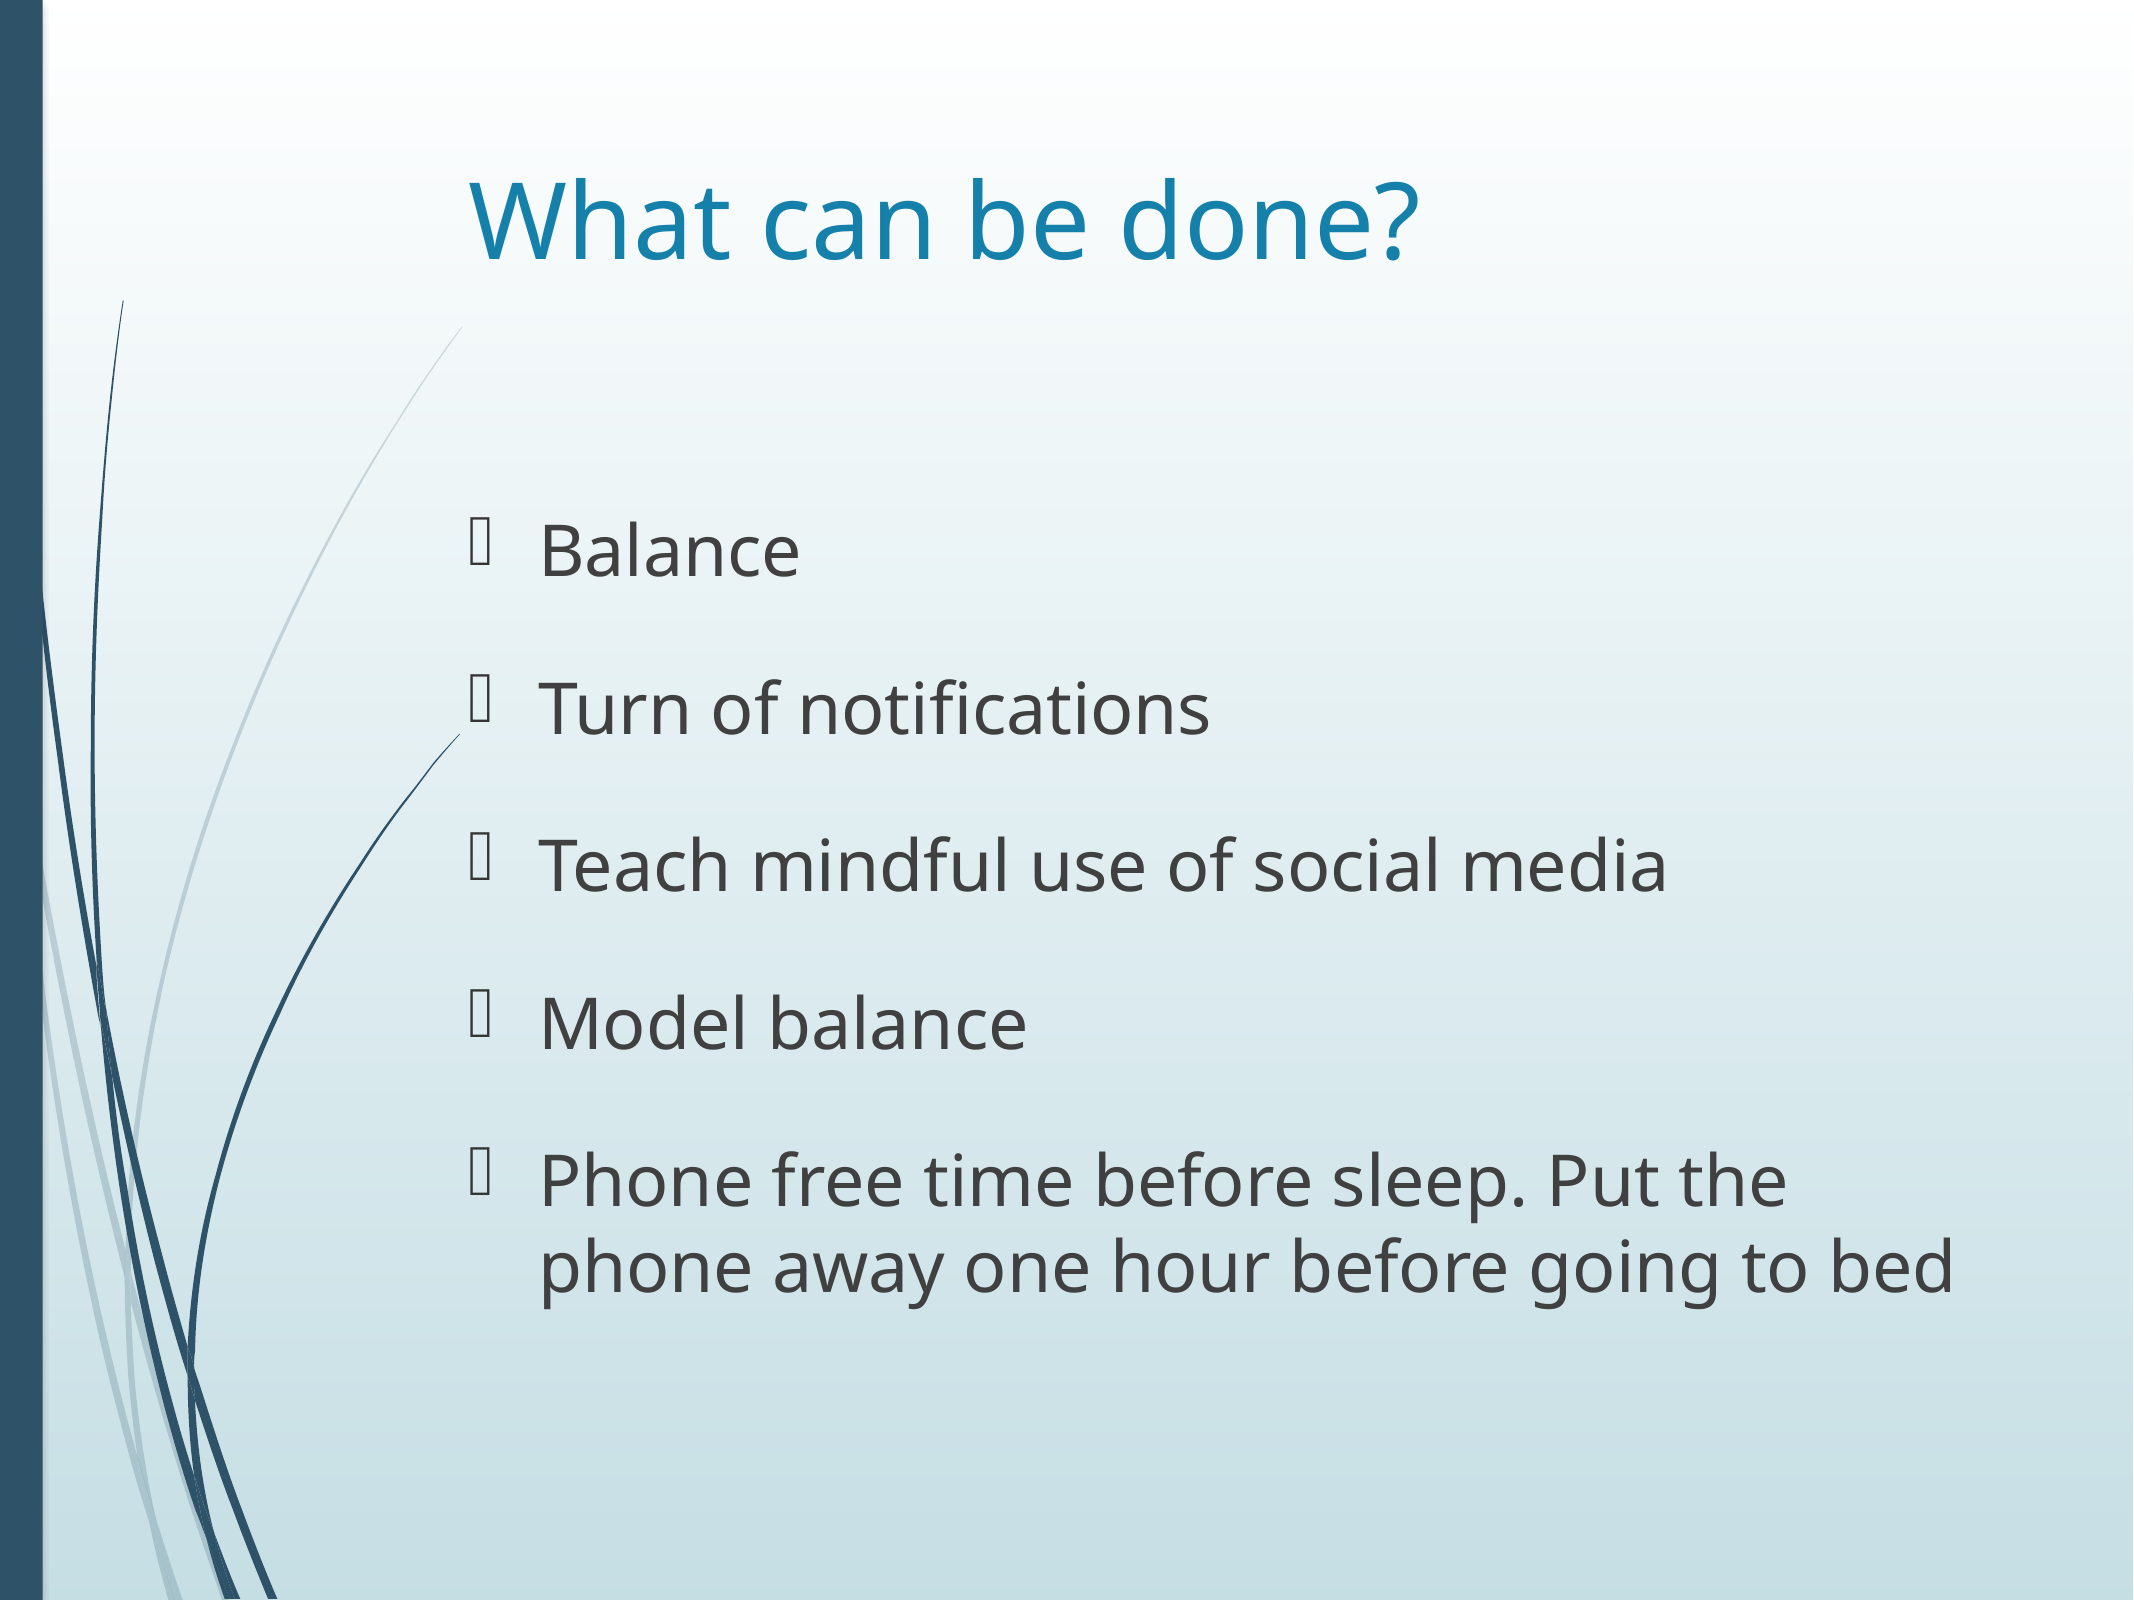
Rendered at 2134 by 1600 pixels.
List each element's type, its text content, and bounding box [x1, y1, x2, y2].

list Balance Turn of notifications Teach mindful use of social media Model balance Phone free time before sleep. Put the phone away one hour before going to bed [453, 497, 1992, 1405]
title What can be done? [453, 145, 1992, 445]
